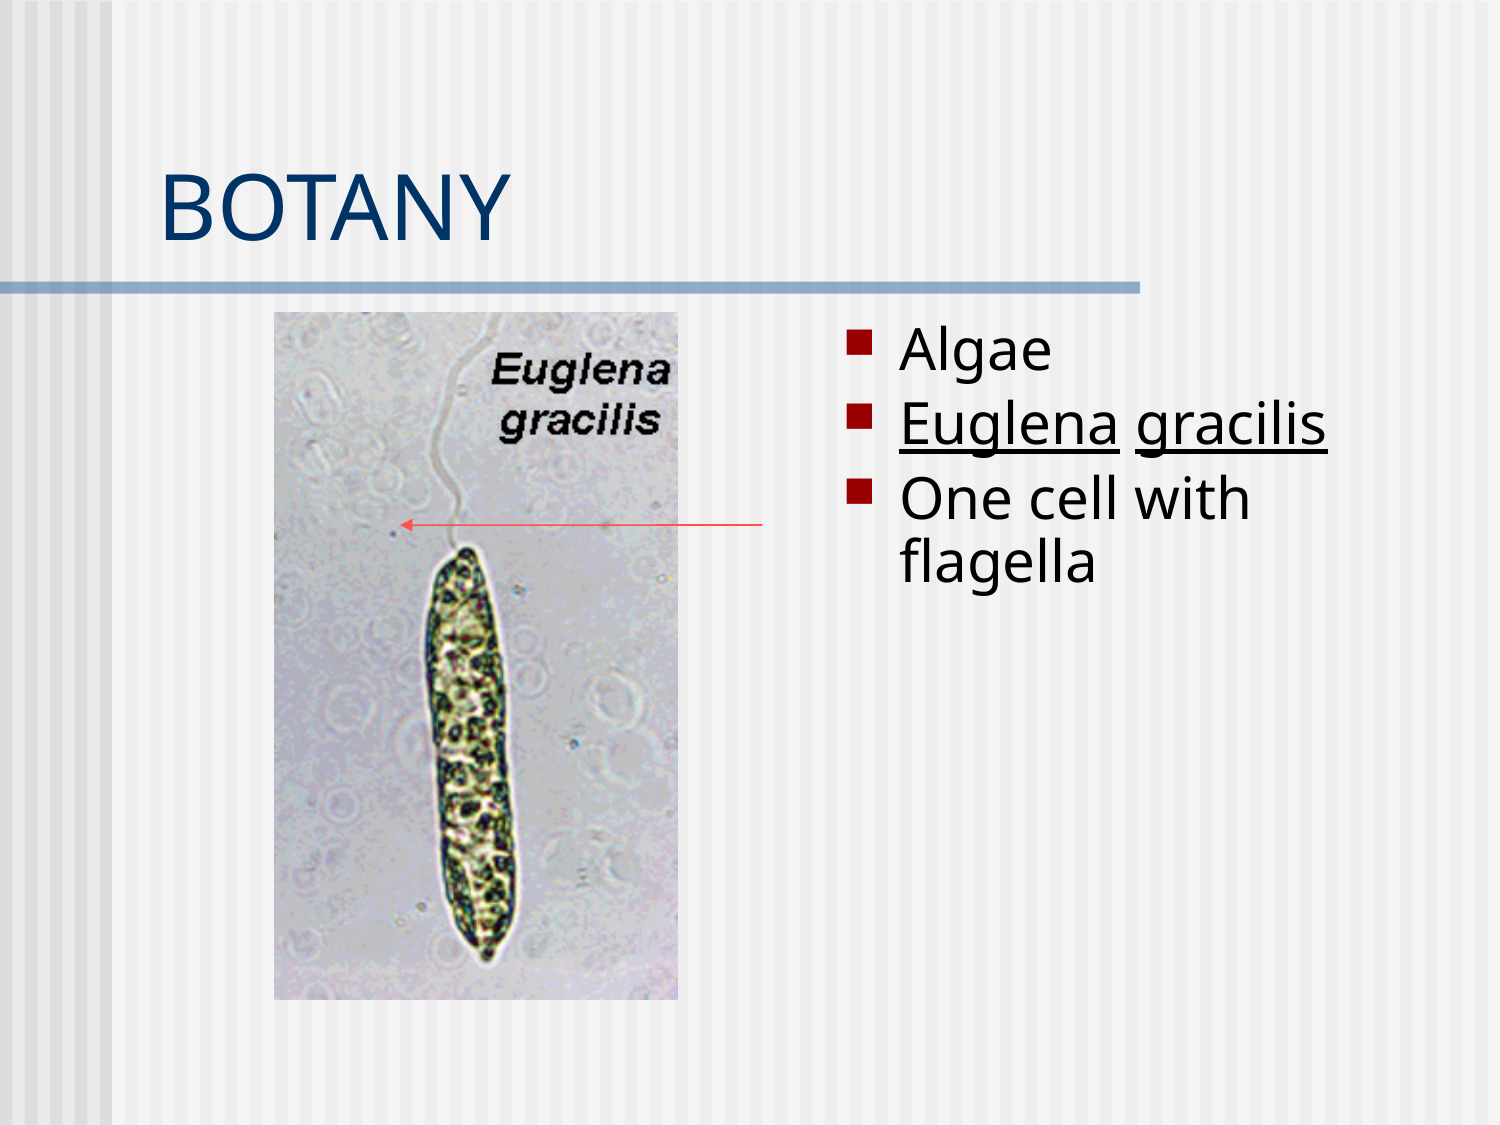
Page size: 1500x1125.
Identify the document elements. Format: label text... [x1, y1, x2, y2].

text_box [274, 312, 678, 1000]
list Algae Euglena gracilis One cell with flagella [828, 312, 1481, 631]
title BOTANY [142, 141, 1482, 267]
